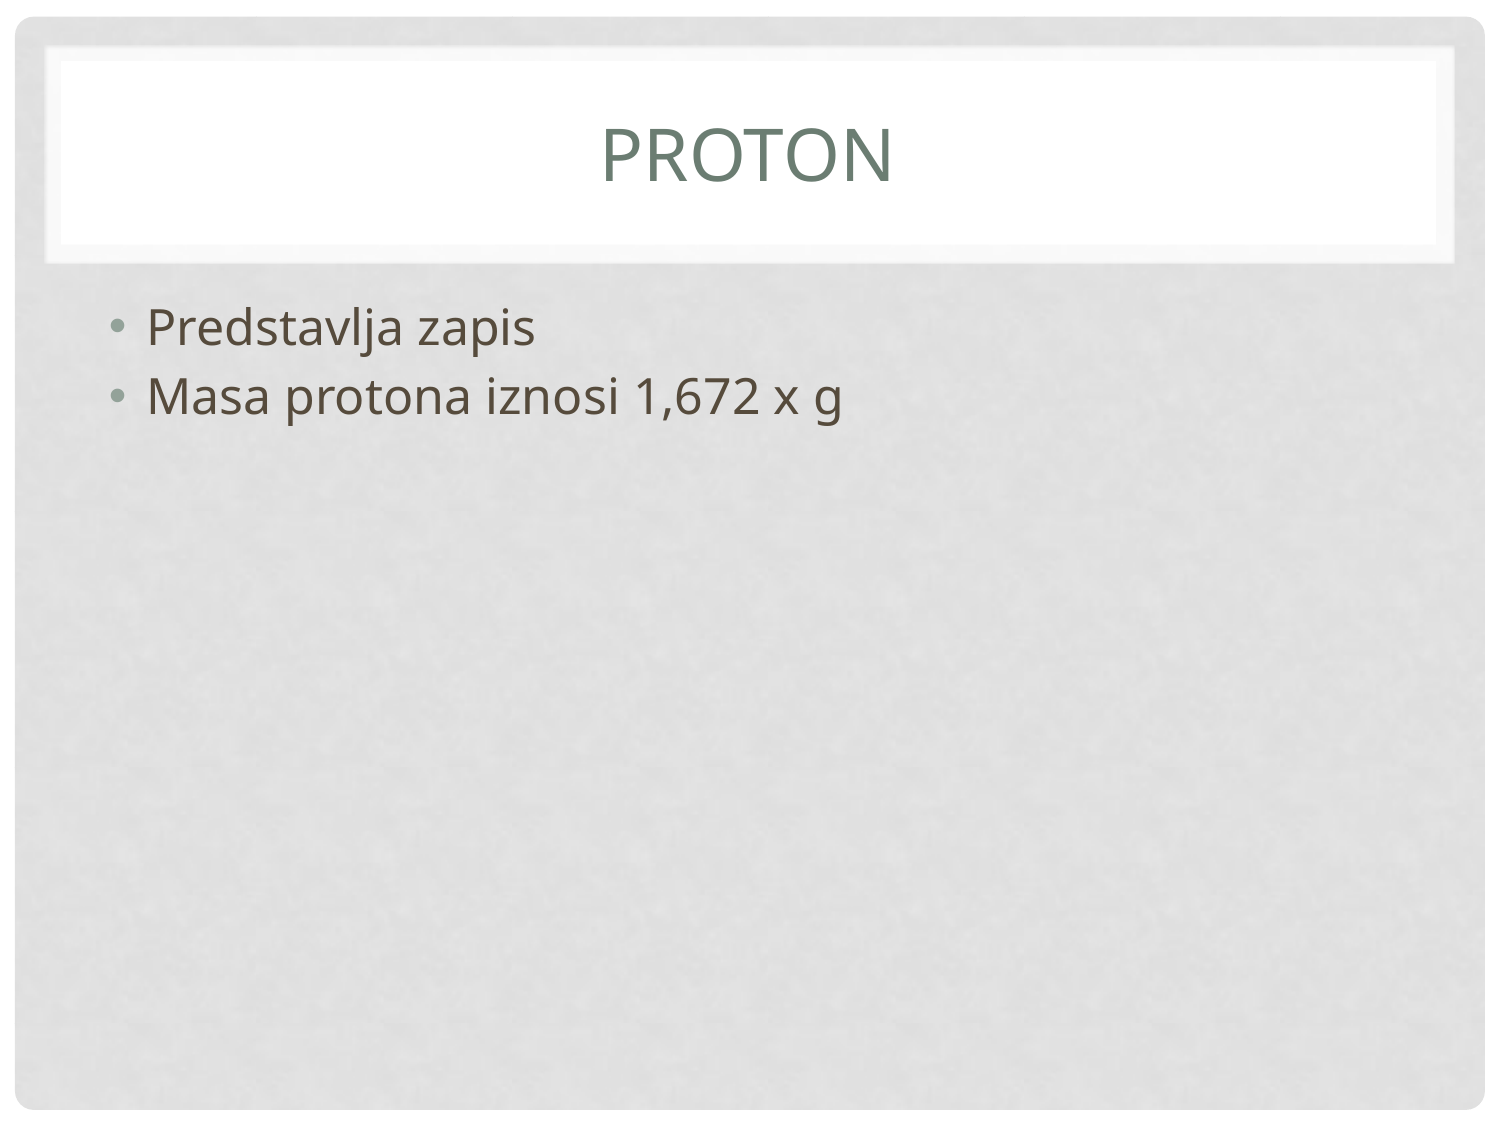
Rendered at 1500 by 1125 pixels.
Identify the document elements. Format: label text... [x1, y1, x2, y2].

title proton [69, 66, 1425, 238]
